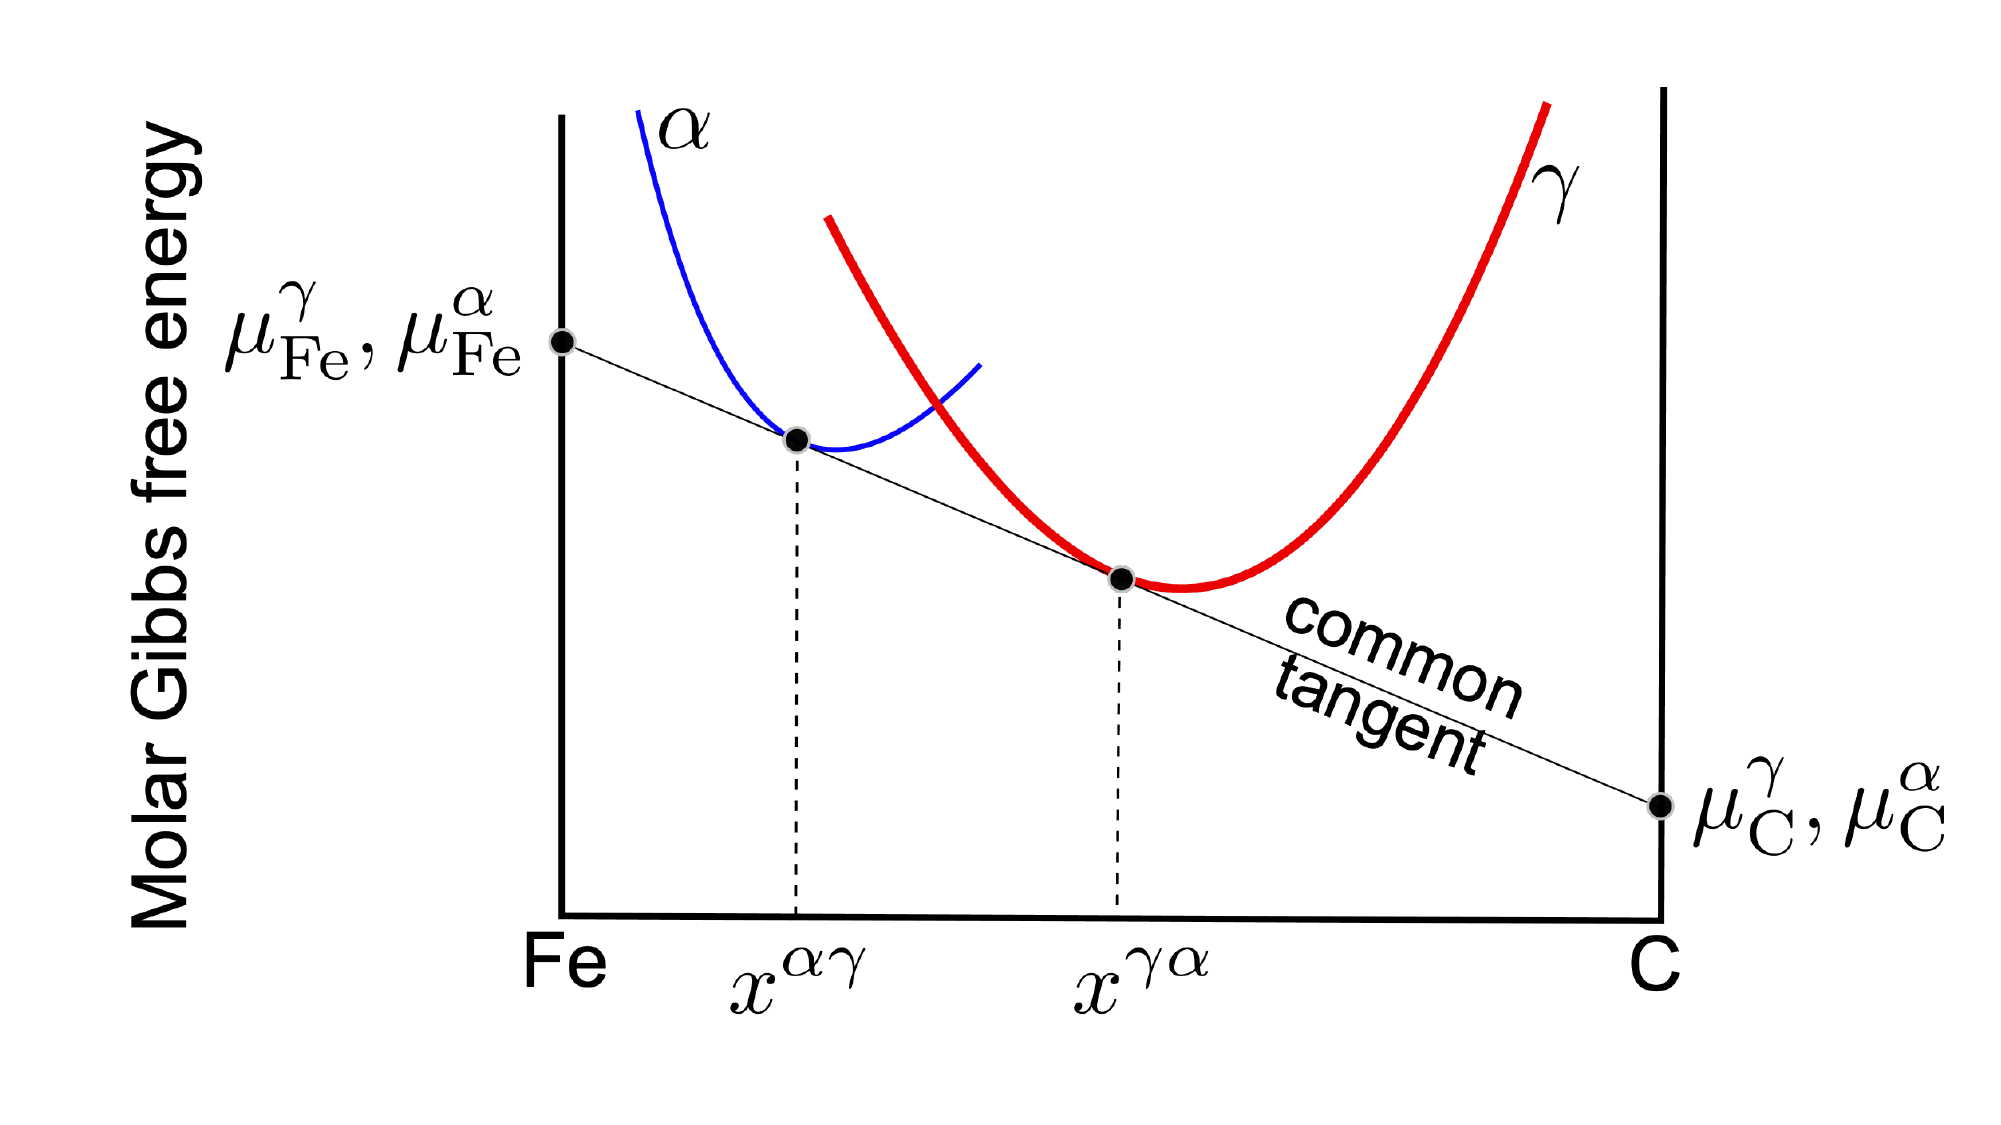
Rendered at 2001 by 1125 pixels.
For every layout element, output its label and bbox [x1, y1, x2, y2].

picture [108, 87, 1958, 1061]
